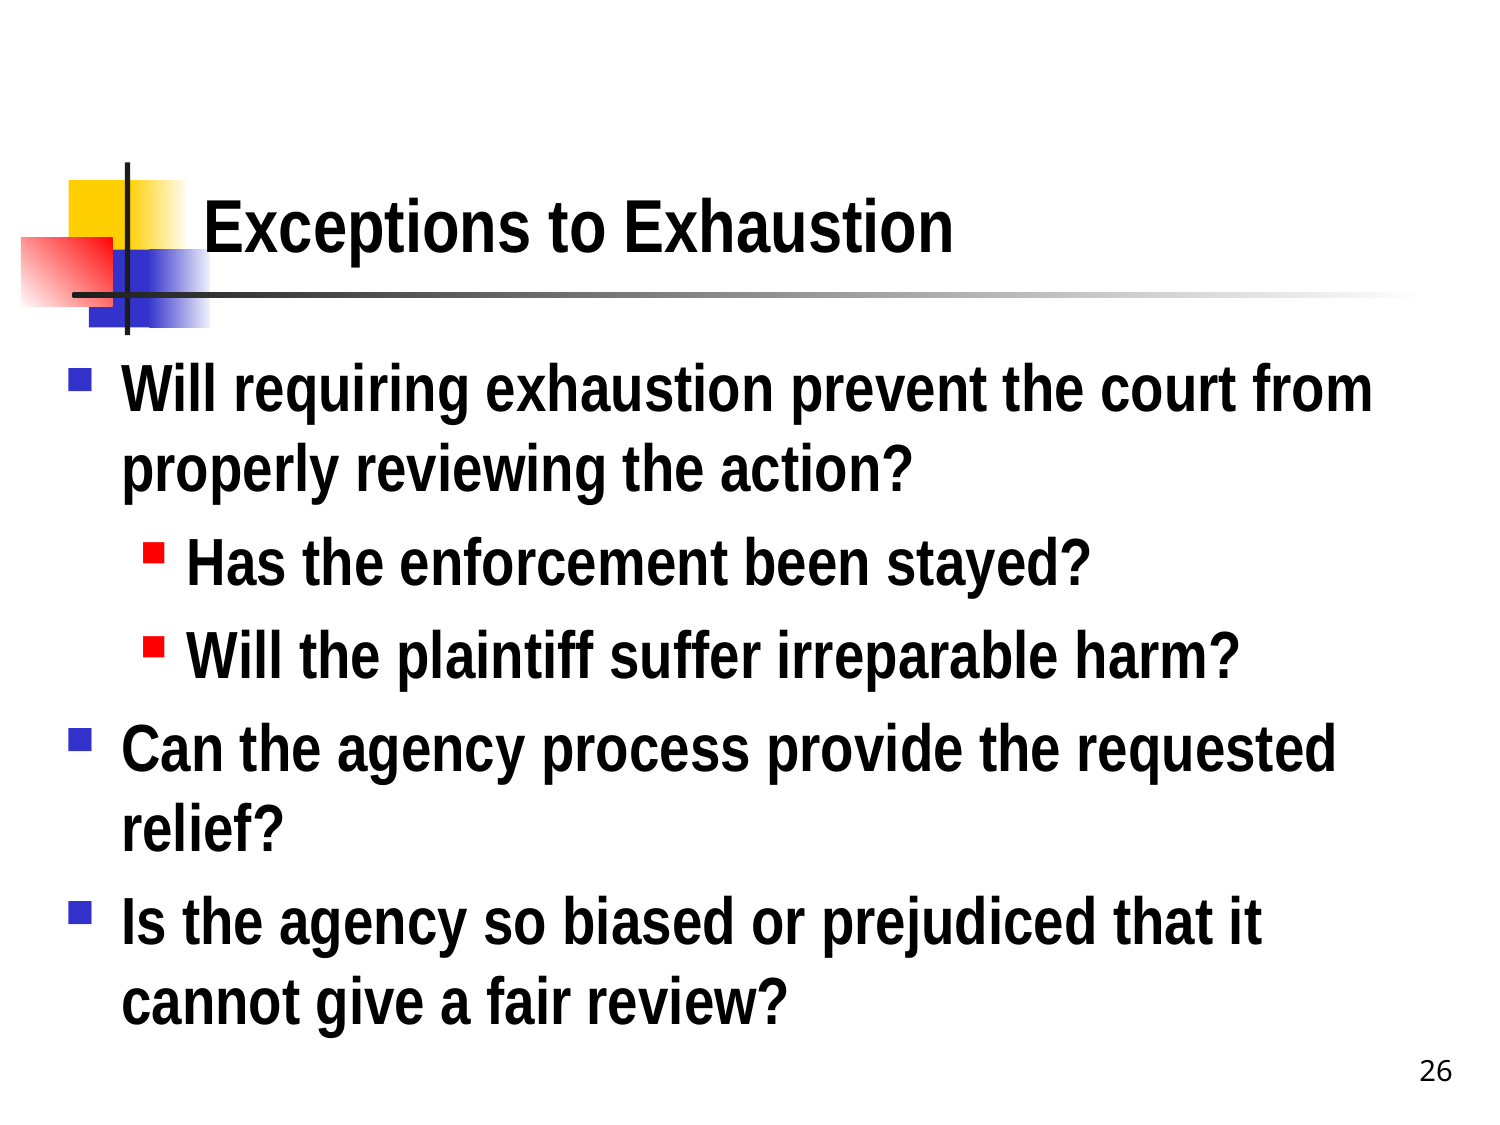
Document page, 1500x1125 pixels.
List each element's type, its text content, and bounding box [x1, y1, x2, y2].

list Will requiring exhaustion prevent the court from properly reviewing the action? Has the enforcement been stayed? Will the plaintiff suffer irreparable harm? Can the agency process provide the requested relief? Is the agency so biased or prejudiced that it cannot give a fair review? [50, 337, 1450, 1075]
slide_number 26 [1155, 1024, 1468, 1100]
title Exceptions to Exhaustion [188, 35, 1468, 275]
